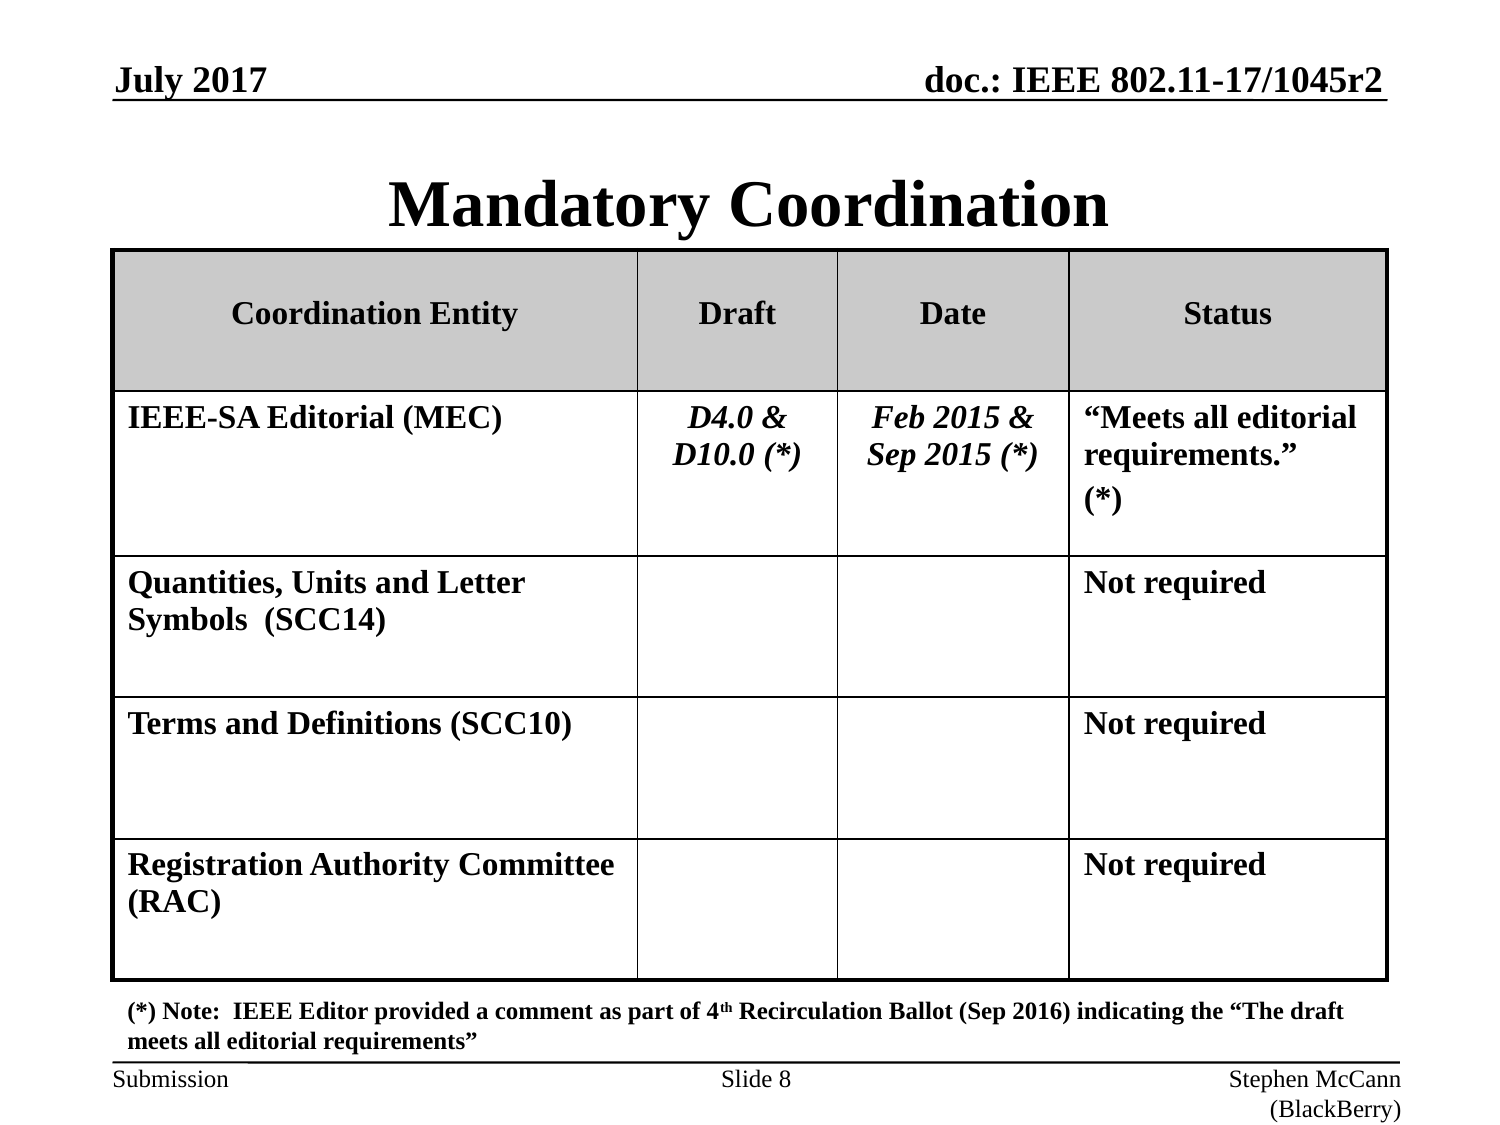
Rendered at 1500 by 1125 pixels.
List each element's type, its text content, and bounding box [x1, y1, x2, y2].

table_header Status [1070, 252, 1385, 390]
table_cell [838, 840, 1068, 978]
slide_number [114, 54, 374, 101]
table_cell IEEE-SA Editorial (MEC) [115, 392, 637, 555]
table_cell Not required [1070, 698, 1385, 838]
table_cell Terms and Definitions (SCC10) [115, 698, 637, 838]
table_header Coordination Entity [115, 252, 637, 390]
text_box (*) Note: IEEE Editor provided a comment as part of 4th Recirculation Ballot (Sep 2016) indicating the “The draft meets all editorial requirements” [112, 987, 1425, 1063]
table_cell Not required [1070, 557, 1385, 696]
table_cell [638, 557, 837, 696]
table_cell [838, 557, 1068, 696]
table_cell Registration Authority Committee (RAC) [115, 840, 637, 978]
footer Stephen McCann (BlackBerry) [1092, 1063, 1402, 1093]
slide_number Slide 8 [712, 1063, 800, 1093]
table_cell [638, 698, 837, 838]
title Mandatory Coordination [112, 112, 1388, 248]
table_cell Quantities, Units and Letter Symbols (SCC14) [115, 557, 637, 696]
table_header Draft [638, 252, 837, 390]
table_cell Feb 2015 & Sep 2015 (*) [838, 392, 1068, 555]
table_cell Not required [1070, 840, 1385, 978]
table_header Date [838, 252, 1068, 390]
table_cell “Meets all editorial requirements.” (*) [1070, 392, 1385, 555]
table_cell [638, 840, 837, 978]
table_cell D4.0 & D10.0 (*) [638, 392, 837, 555]
table_cell [838, 698, 1068, 838]
